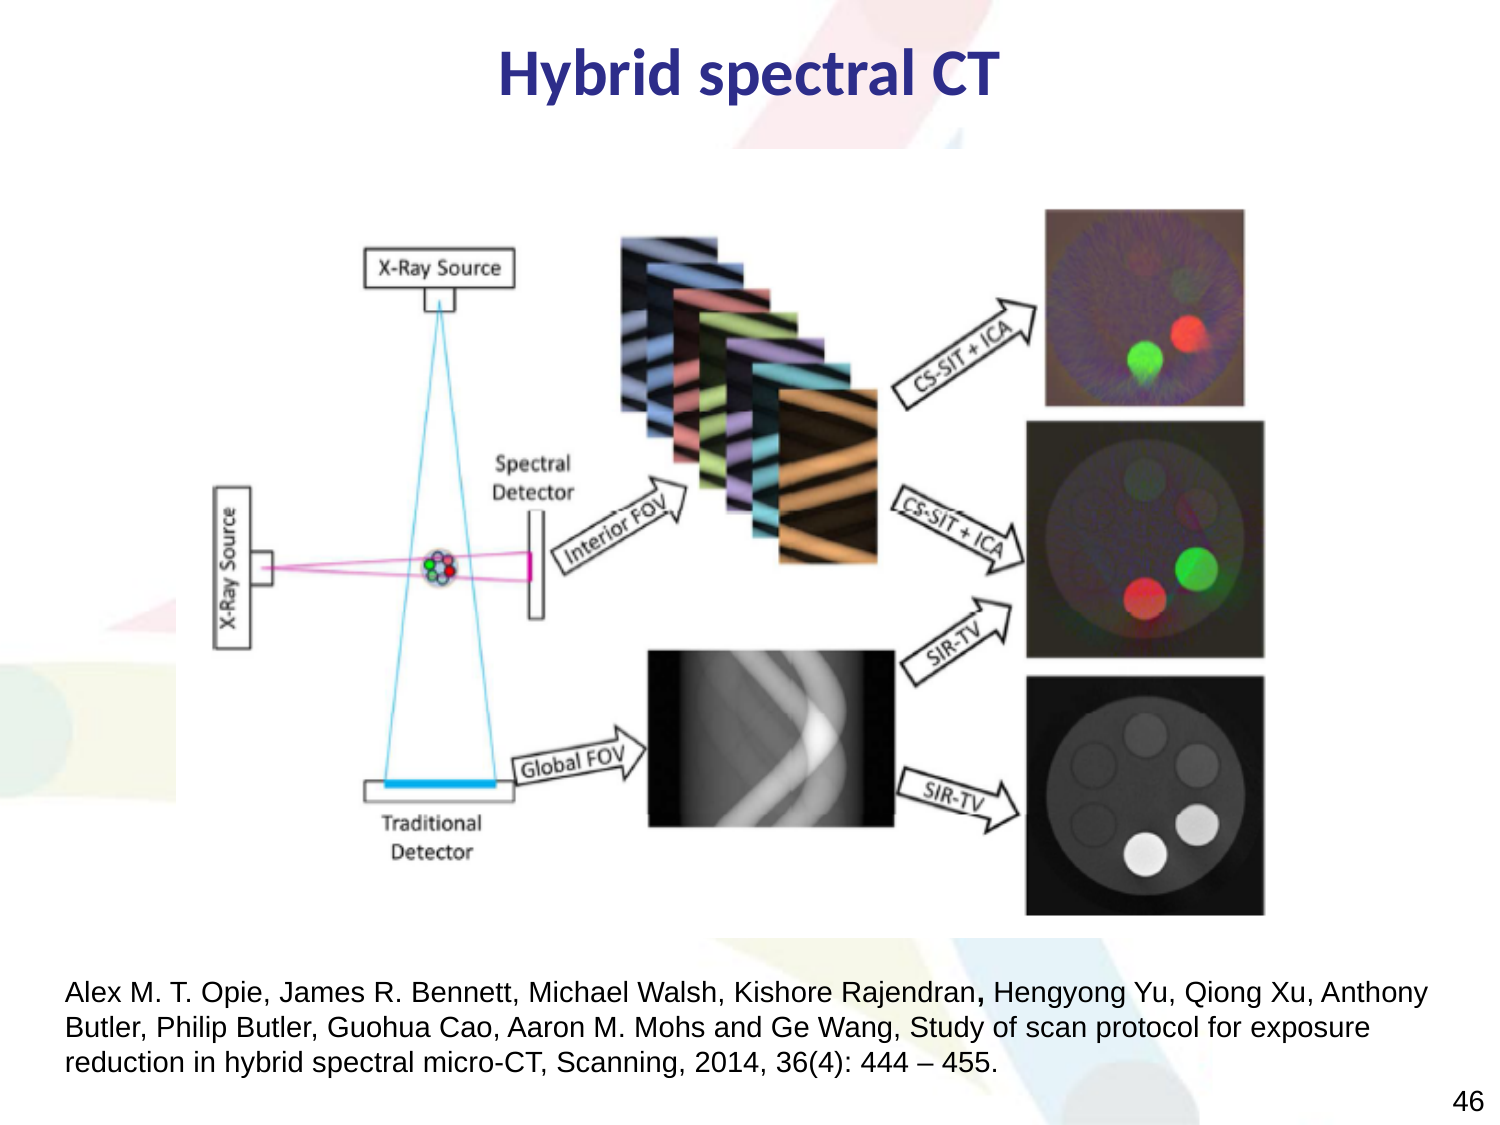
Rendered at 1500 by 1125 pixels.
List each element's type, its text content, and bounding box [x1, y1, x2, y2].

picture [0, 0, 1500, 1125]
slide_number 46 [1149, 1074, 1500, 1125]
text_box Alex M. T. Opie, James R. Bennett, Michael Walsh, Kishore Rajendran, Hengyong Yu, Qiong Xu, Anthony Butler, Philip Butler, Guohua Cao, Aaron M. Mohs and Ge Wang, Study of scan protocol for exposure reduction in hybrid spectral micro-CT, Scanning, 2014, 36(4): 444 – 455. [49, 966, 1488, 1086]
title Hybrid spectral CT [75, 0, 1425, 163]
